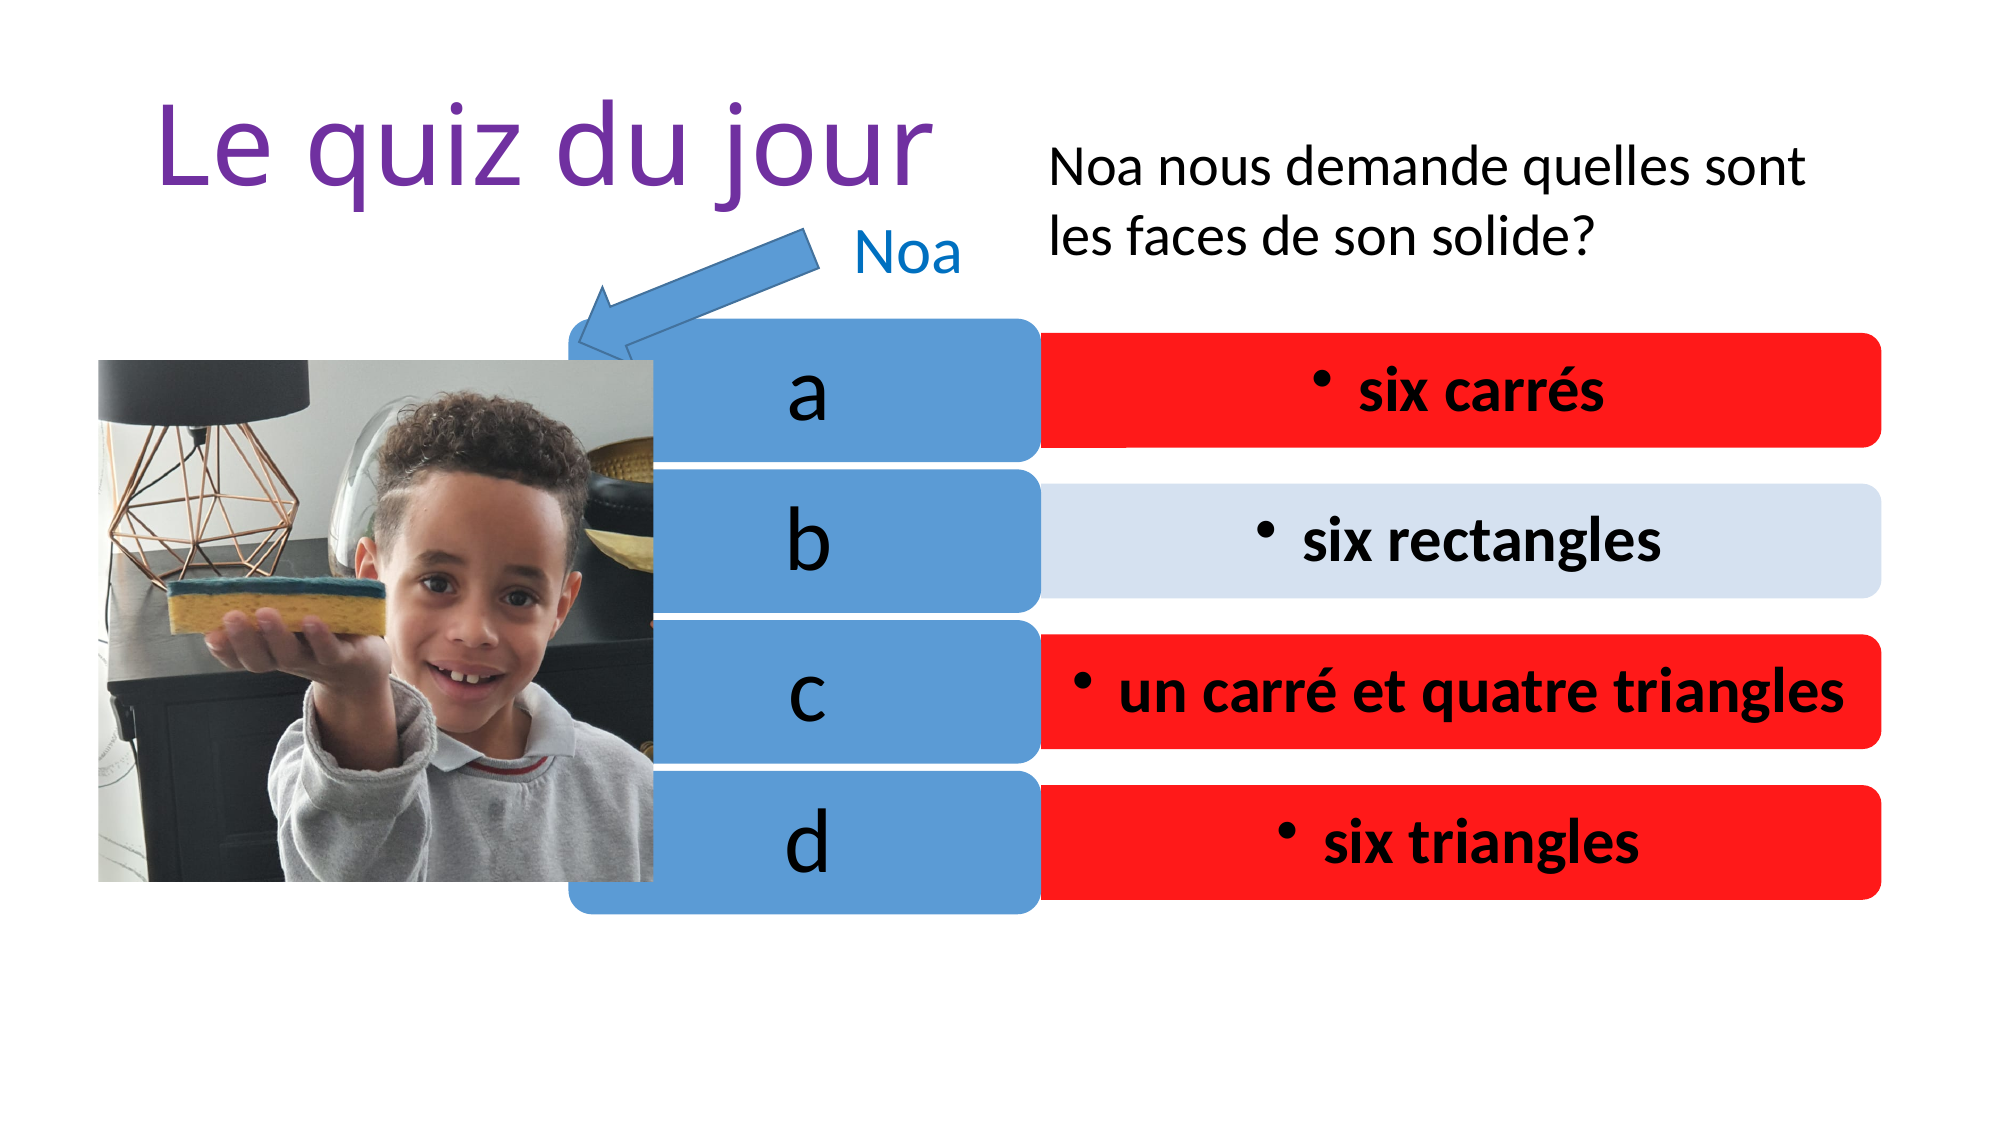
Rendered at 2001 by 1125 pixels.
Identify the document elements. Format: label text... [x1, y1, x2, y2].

text_box Noa [838, 199, 979, 294]
picture [98, 360, 654, 882]
text_box Noa nous demande quelles sont les faces de son solide? [1033, 120, 1836, 275]
title Le quiz du jour [137, 40, 1863, 259]
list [568, 318, 1882, 915]
text_box [588, 227, 821, 318]
